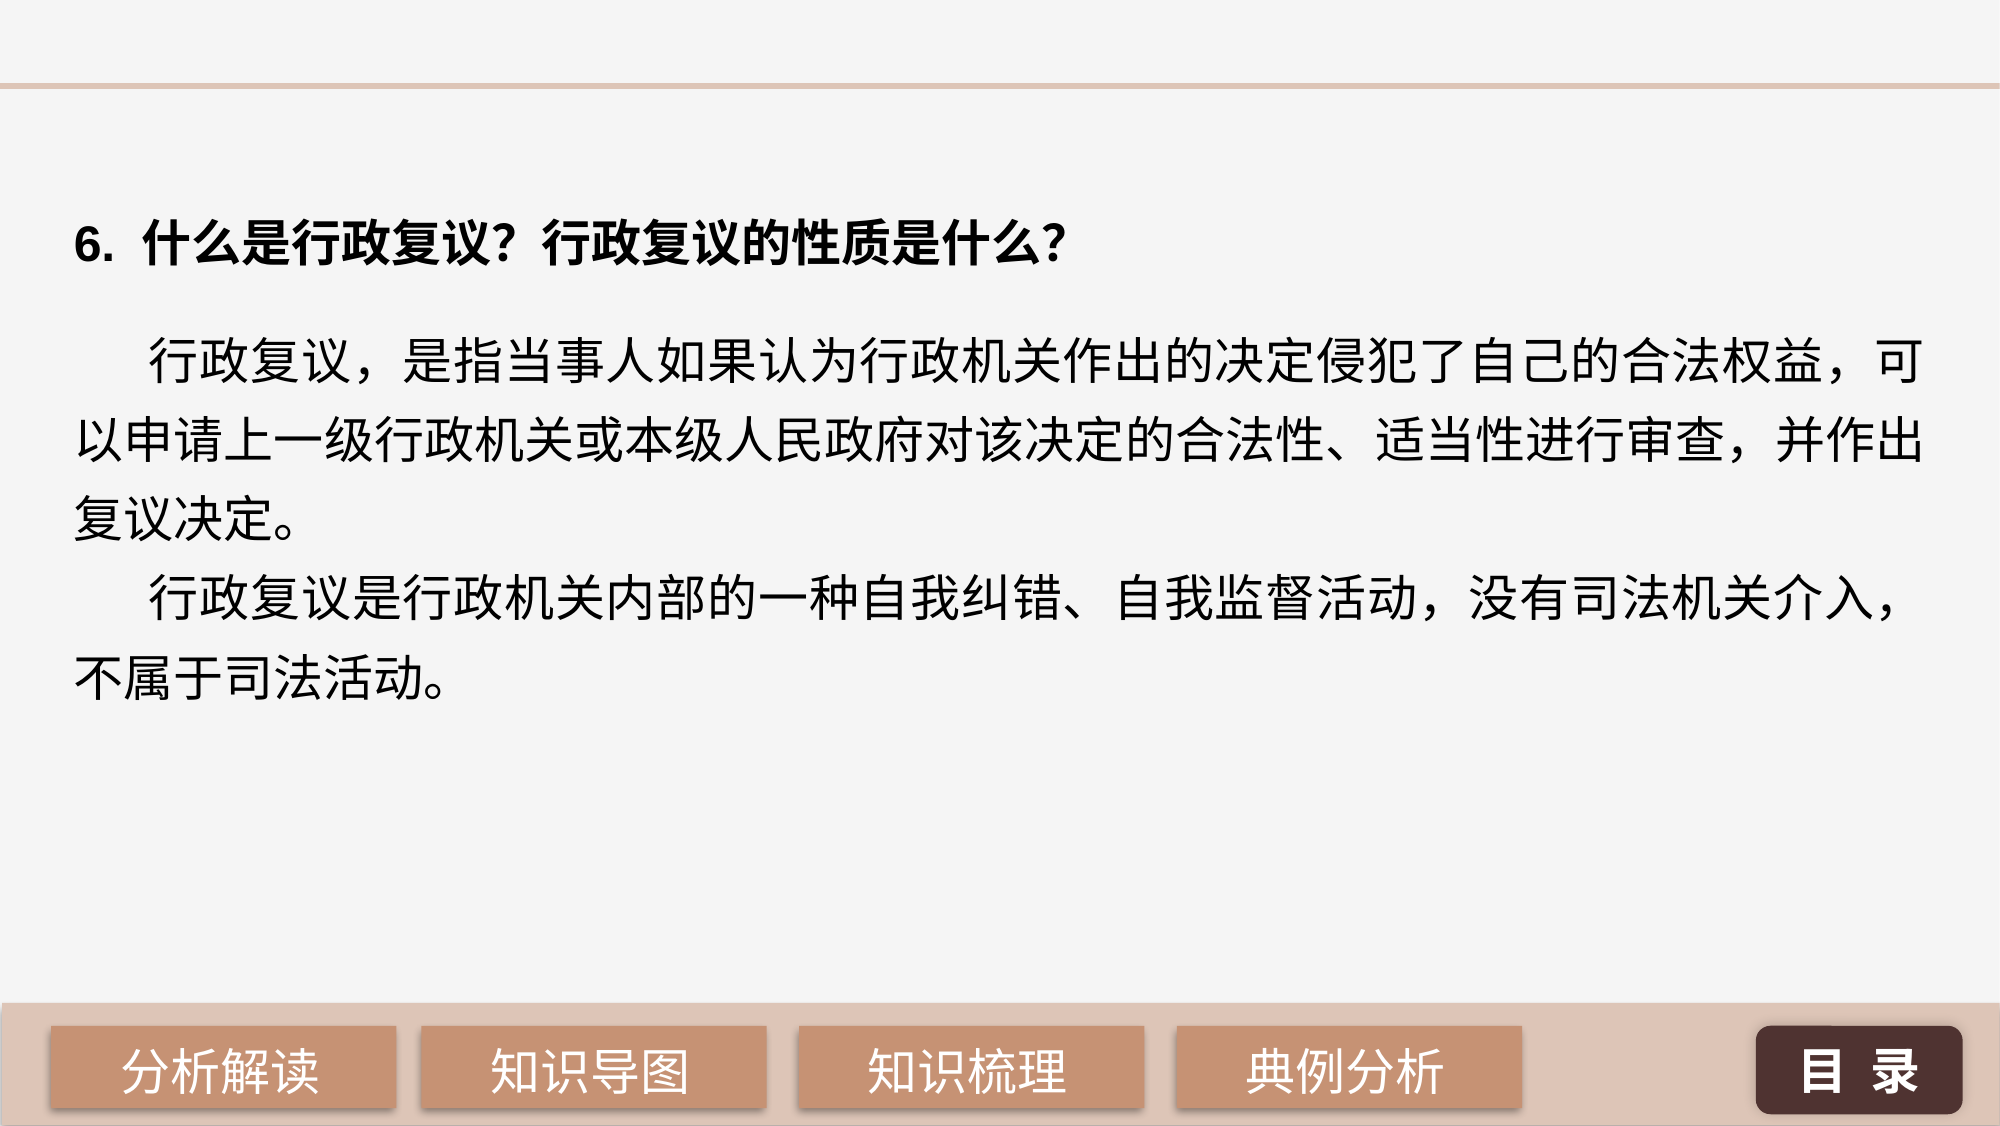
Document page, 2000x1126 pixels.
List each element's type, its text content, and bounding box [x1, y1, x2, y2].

text_box 行政复议，是指当事人如果认为行政机关作出的决定侵犯了自己的合法权益，可以申请上一级行政机关或本级人民政府对该决定的合法性、适当性进行审查，并作出复议决定。 行政复议是行政机关内部的一种自我纠错、自我监督活动，没有司法机关介入，不属于司法活动。 [58, 302, 1940, 714]
text_box 6. 什么是行政复议？行政复议的性质是什么？ [58, 184, 1940, 279]
